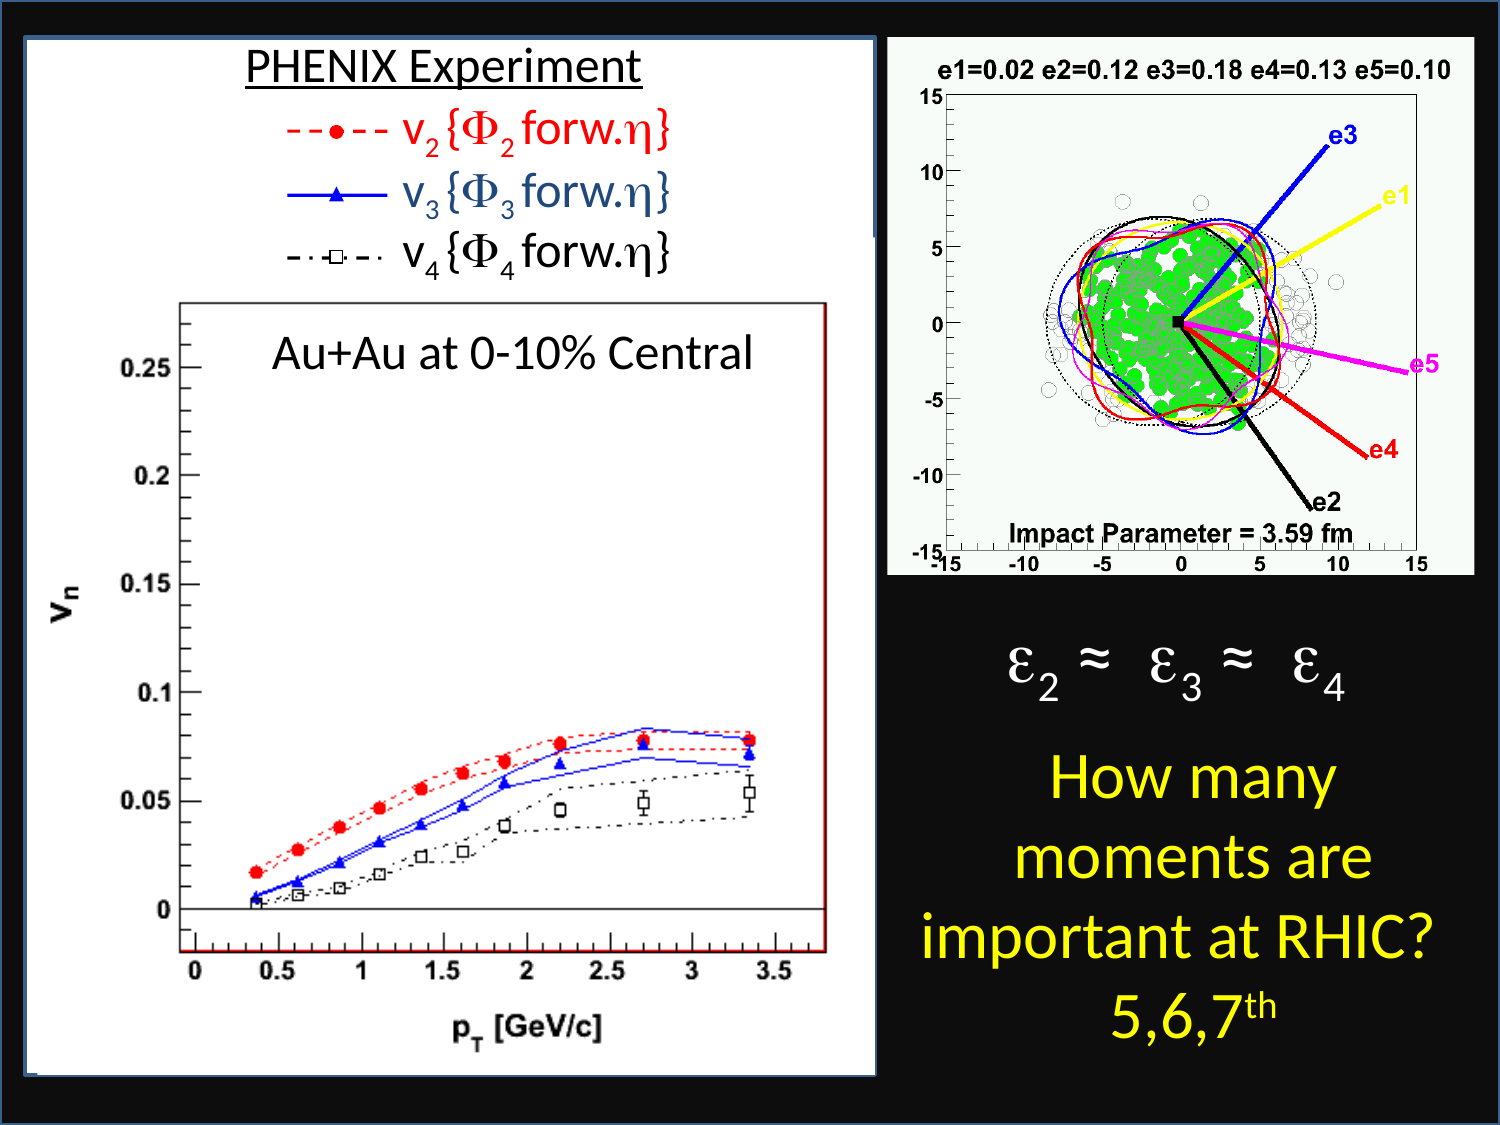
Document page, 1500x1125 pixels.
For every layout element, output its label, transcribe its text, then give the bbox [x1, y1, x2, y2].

text_box v3 {3 forw.} [387, 149, 713, 233]
text_box [330, 188, 343, 201]
text_box [23, 35, 387, 1077]
text_box [658, 35, 877, 235]
text_box v2 {2 forw.} [387, 87, 875, 171]
text_box v4 {4 forw.} [387, 210, 775, 248]
picture [887, 37, 1475, 576]
text_box PHENIX Experiment [230, 24, 658, 100]
text_box [330, 125, 343, 139]
text_box How many moments are important at RHIC? 5,6,7th [899, 724, 1488, 1059]
text_box e2 ≈ e3 ≈ e4 [990, 599, 1402, 718]
text_box TT [35, 235, 877, 1077]
picture [37, 249, 851, 1063]
